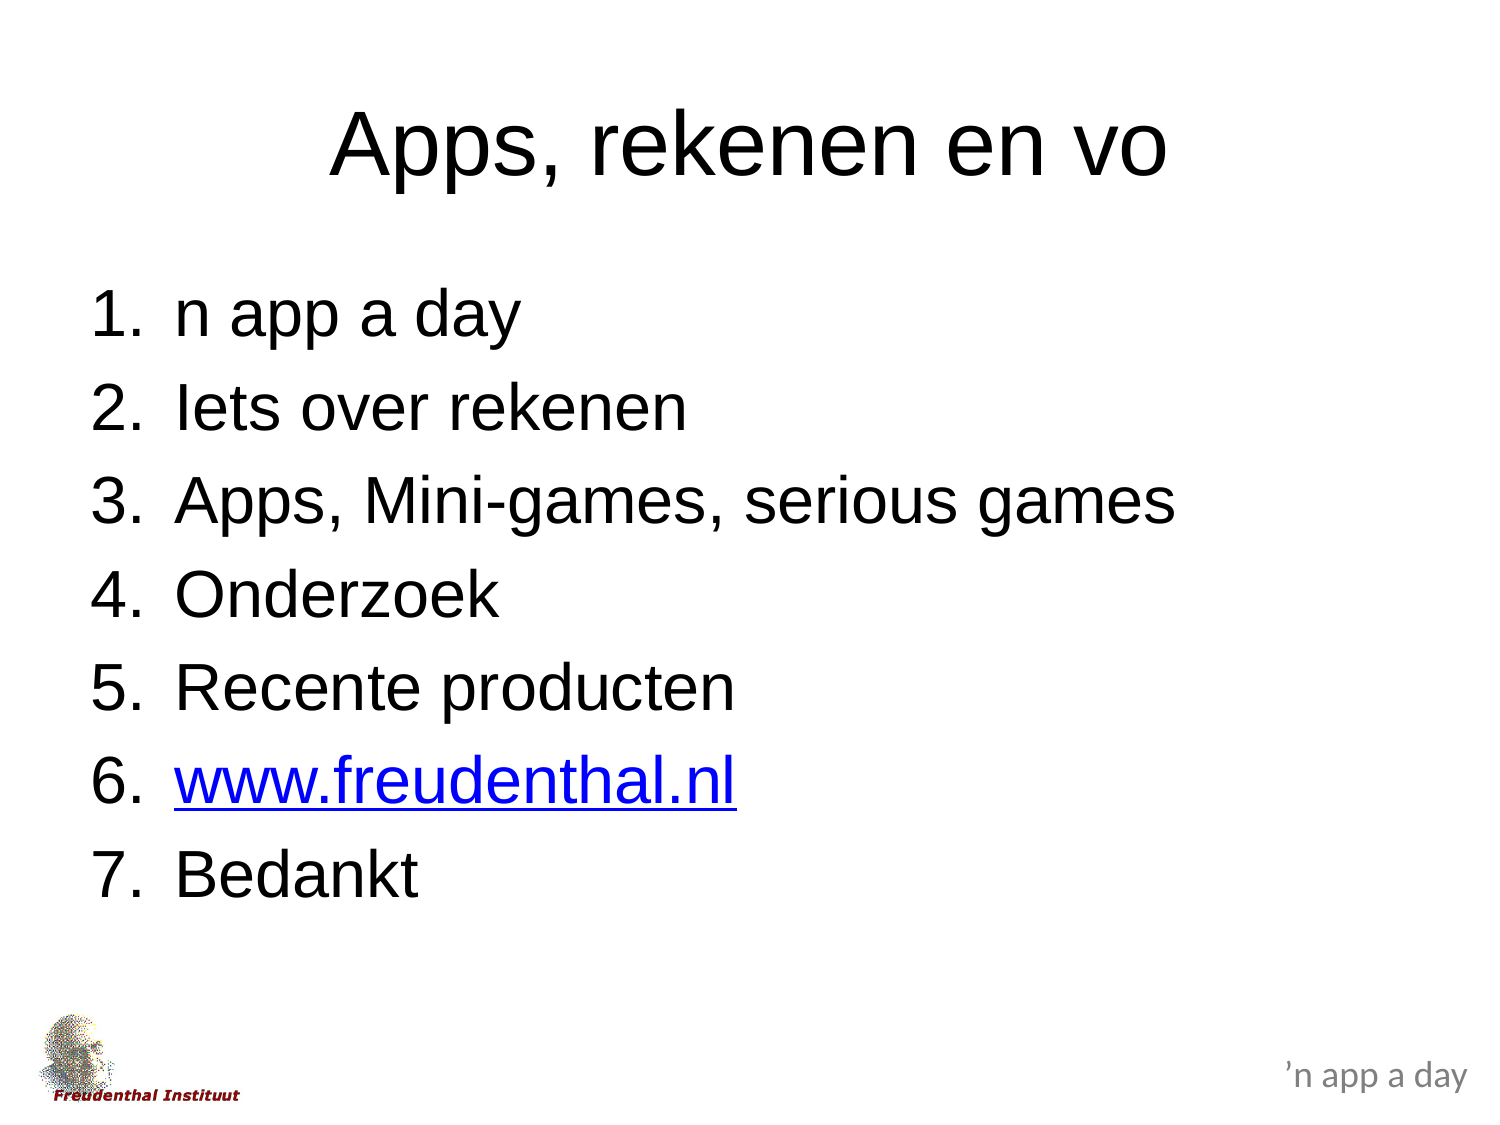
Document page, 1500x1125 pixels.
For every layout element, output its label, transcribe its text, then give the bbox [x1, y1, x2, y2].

title Apps, rekenen en vo [75, 45, 1425, 233]
picture [28, 1008, 253, 1125]
list n app a day Iets over rekenen Apps, Mini-games, serious games Onderzoek Recente producten www.freudenthal.nl Bedankt [75, 262, 1425, 1005]
